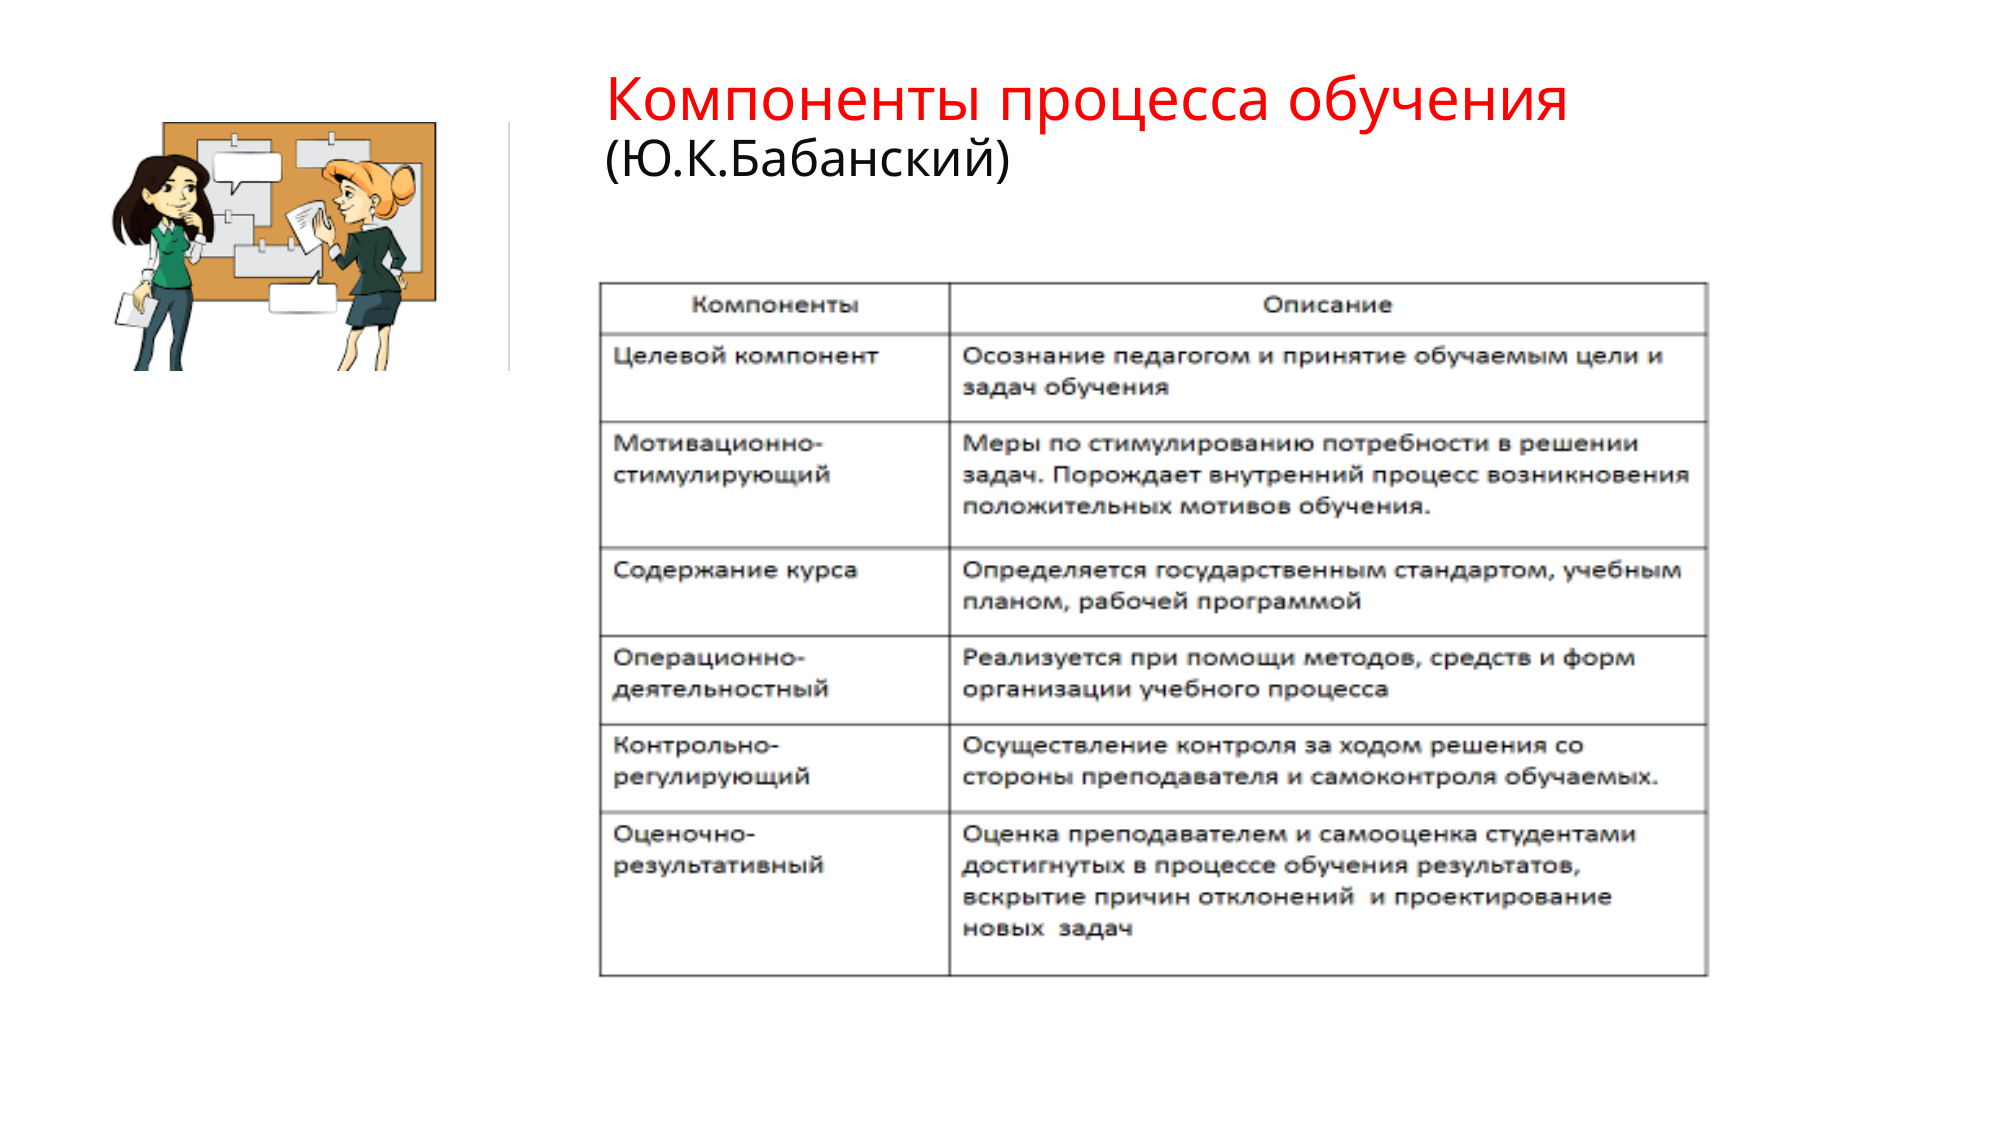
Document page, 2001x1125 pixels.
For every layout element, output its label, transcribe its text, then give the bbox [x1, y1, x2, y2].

picture [12, 122, 510, 372]
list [543, 246, 1785, 1025]
title Компоненты процесса обучения (Ю.К.Бабанский) [590, 59, 1863, 278]
